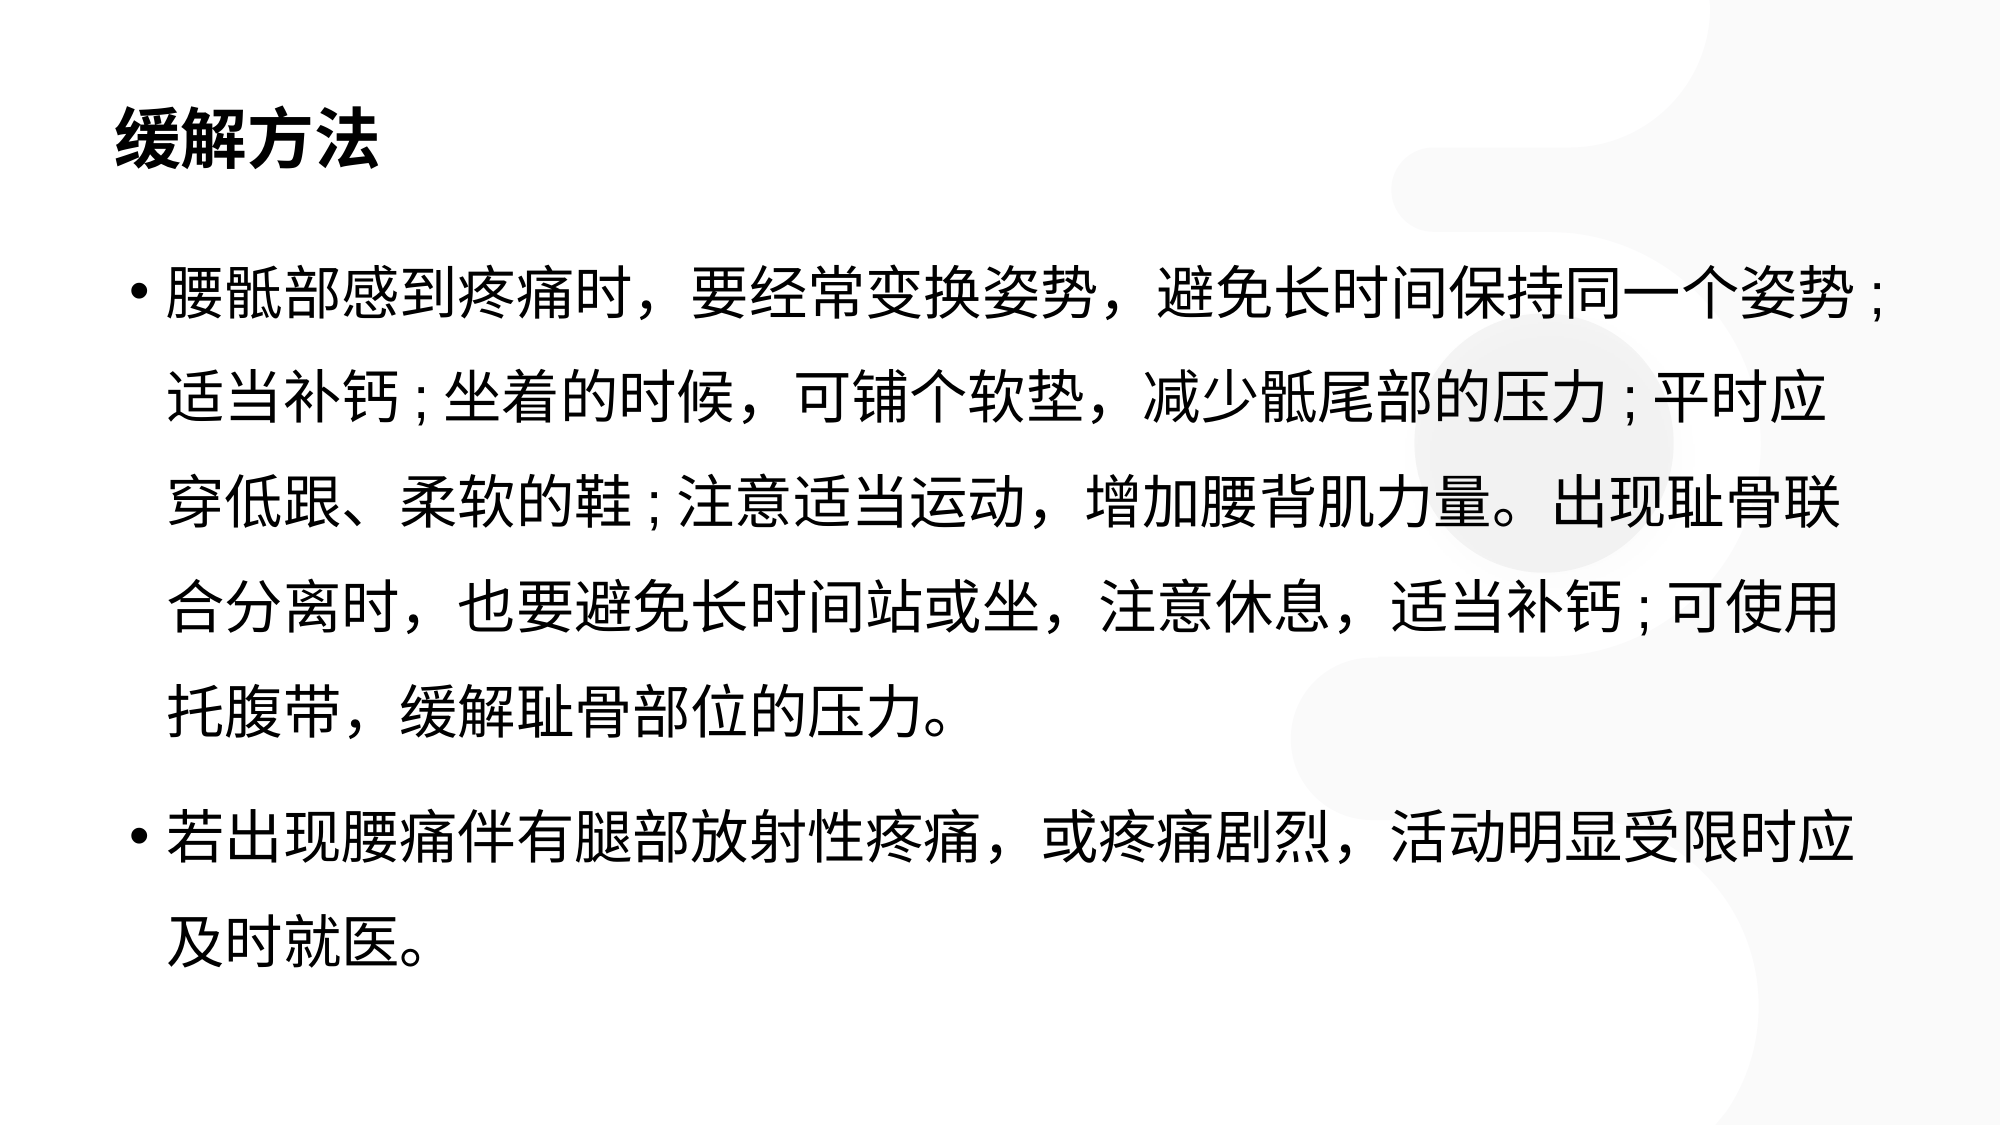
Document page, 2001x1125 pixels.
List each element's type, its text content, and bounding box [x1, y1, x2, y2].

title 缓解方法 [114, 59, 1886, 178]
text_box 腰骶部感到疼痛时，要经常变换姿势，避免长时间保持同一个姿势;适当补钙;坐着的时候，可铺个软垫，减少骶尾部的压力;平时应穿低跟、柔软的鞋;注意适当运动，增加腰背肌力量。出现耻骨联合分离时，也要避免长时间站或坐，注意休息，适当补钙;可使用托腹带，缓解耻骨部位的压力。 若出现腰痛伴有腿部放射性疼痛，或疼痛剧烈，活动明显受限时应及时就医。 [114, 213, 1886, 1013]
